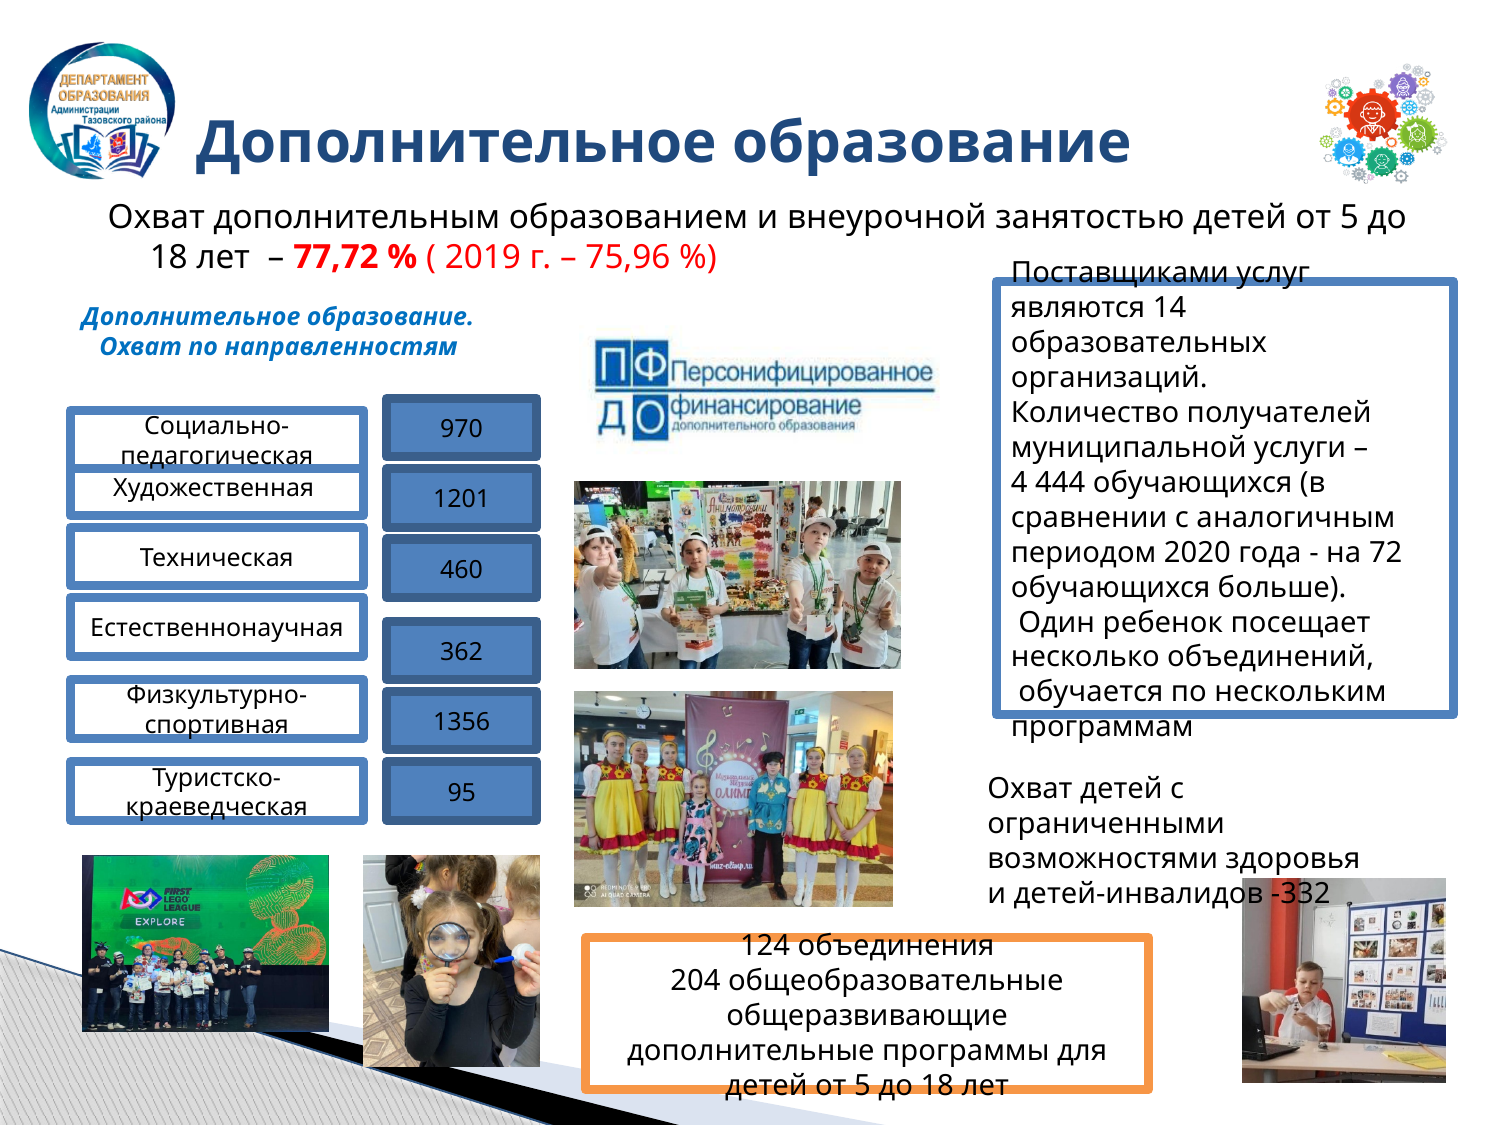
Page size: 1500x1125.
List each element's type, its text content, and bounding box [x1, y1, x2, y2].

text_box 362 [382, 617, 541, 684]
list Охват дополнительным образованием и внеурочной занятостью детей от 5 до 18 лет – 77,72 % ( 2019 г. – 75,96 %) [75, 233, 1425, 986]
text_box 460 [382, 534, 541, 602]
picture [1241, 878, 1446, 1083]
text_box Охват детей с ограниченными возможностями здоровья и детей-инвалидов -332 [972, 761, 1395, 917]
text_box 1356 [382, 687, 541, 754]
text_box Поставщиками услуг являются 14 образовательных организаций. Количество получателей муниципальной услуги – 4 444 обучающихся (в сравнении с аналогичным периодом 2020 года - на 72 обучающихся больше). Один ребенок посещает несколько объединений, обучается по нескольким программам [992, 277, 1458, 719]
title Дополнительное образование [75, 45, 1425, 233]
text_box Техническая [66, 523, 368, 590]
text_box 970 [382, 394, 541, 461]
text_box 124 объединения 204 общеобразовательные общеразвивающие дополнительные программы для детей от 5 до 18 лет [581, 933, 1153, 1094]
picture [1312, 58, 1454, 188]
picture [81, 855, 329, 1032]
text_box 95 [382, 757, 541, 825]
text_box Художественная [66, 471, 368, 520]
text_box Естественнонаучная [66, 593, 368, 661]
picture [23, 34, 188, 189]
text_box Туристско-краеведческая [66, 757, 368, 825]
text_box Социально-педагогическая [66, 406, 368, 473]
text_box Дополнительное образование. Охват по направленностям [35, 292, 516, 368]
text_box Физкультурно-спортивная [66, 675, 368, 743]
picture [562, 304, 973, 670]
picture [573, 691, 893, 907]
text_box 1201 [382, 464, 541, 532]
picture [363, 855, 540, 1067]
